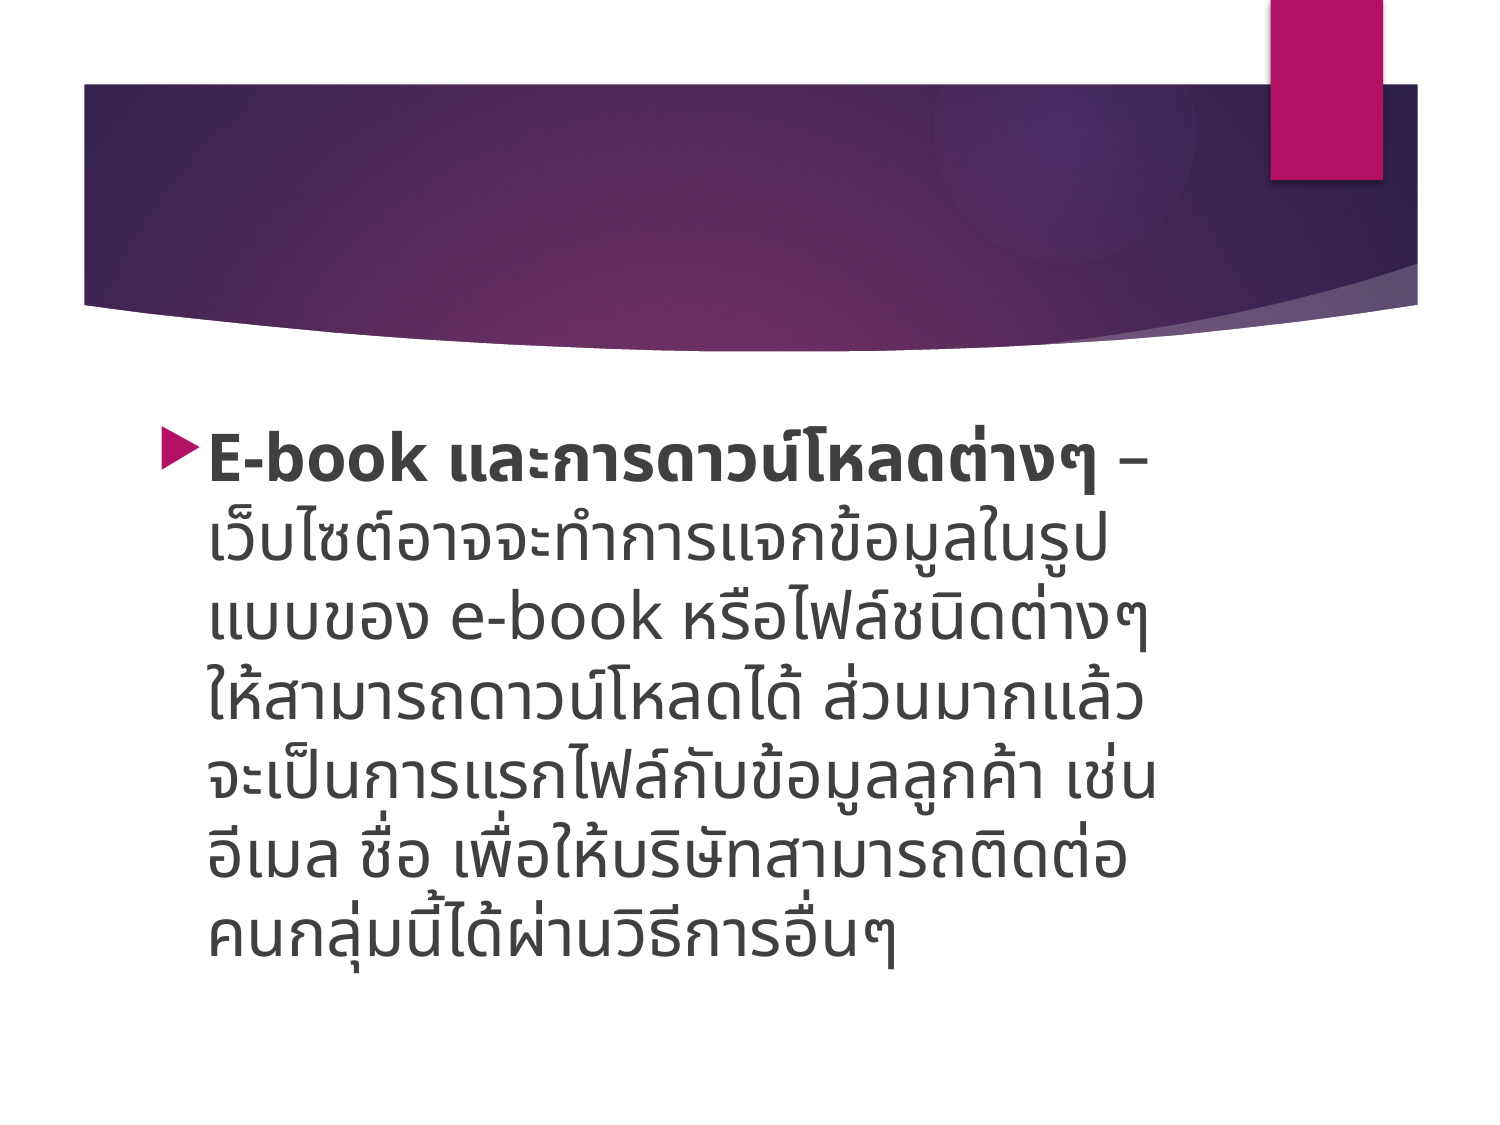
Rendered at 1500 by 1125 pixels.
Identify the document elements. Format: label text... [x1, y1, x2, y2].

list E-book และการดาวน์โหลดต่างๆ – เว็บไซต์อาจจะทำการแจกข้อมูลในรูปแบบของ e-book หรือไฟล์ชนิดต่างๆให้สามารถดาวน์โหลดได้ ส่วนมากแล้วจะเป็นการแรกไฟล์กับข้อมูลลูกค้า เช่น อีเมล ชื่อ เพื่อให้บริษัทสามารถติดต่อคนกลุ่มนี้ได้ผ่านวิธีการอื่นๆ [141, 408, 1183, 988]
